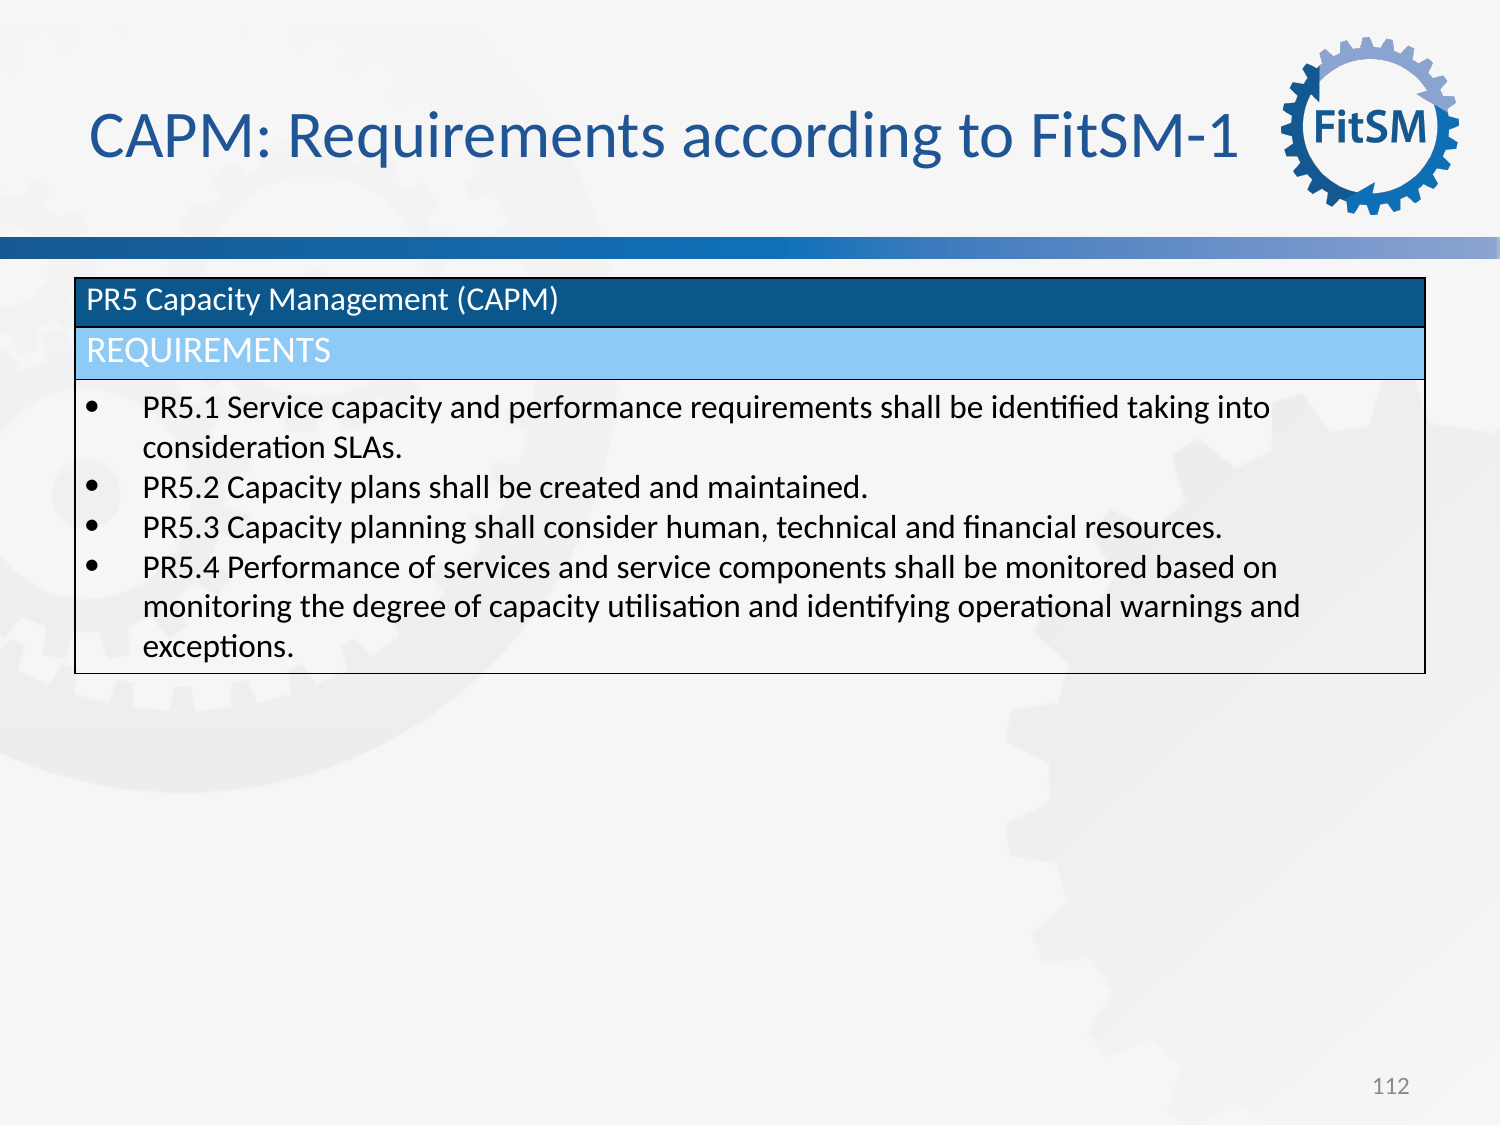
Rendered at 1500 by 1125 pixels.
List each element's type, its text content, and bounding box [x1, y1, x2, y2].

text_box <Foliennummer> [1074, 1054, 1425, 1115]
table_cell PR5.1 Service capacity and performance requirements shall be identified taking into consideration SLAs. PR5.2 Capacity plans shall be created and maintained. PR5.3 Capacity planning shall consider human, technical and financial resources. PR5.4 Performance of services and service components shall be monitored based on monitoring the degree of capacity utilisation and identifying operational warnings and exceptions. [76, 380, 1424, 673]
picture [0, 0, 1500, 1125]
table_cell Requirements [76, 328, 1424, 379]
table_header PR5 Capacity Management (CAPM) [76, 279, 1424, 326]
text_box CAPM: Requirements according to FitSM-1 [75, 45, 1275, 217]
